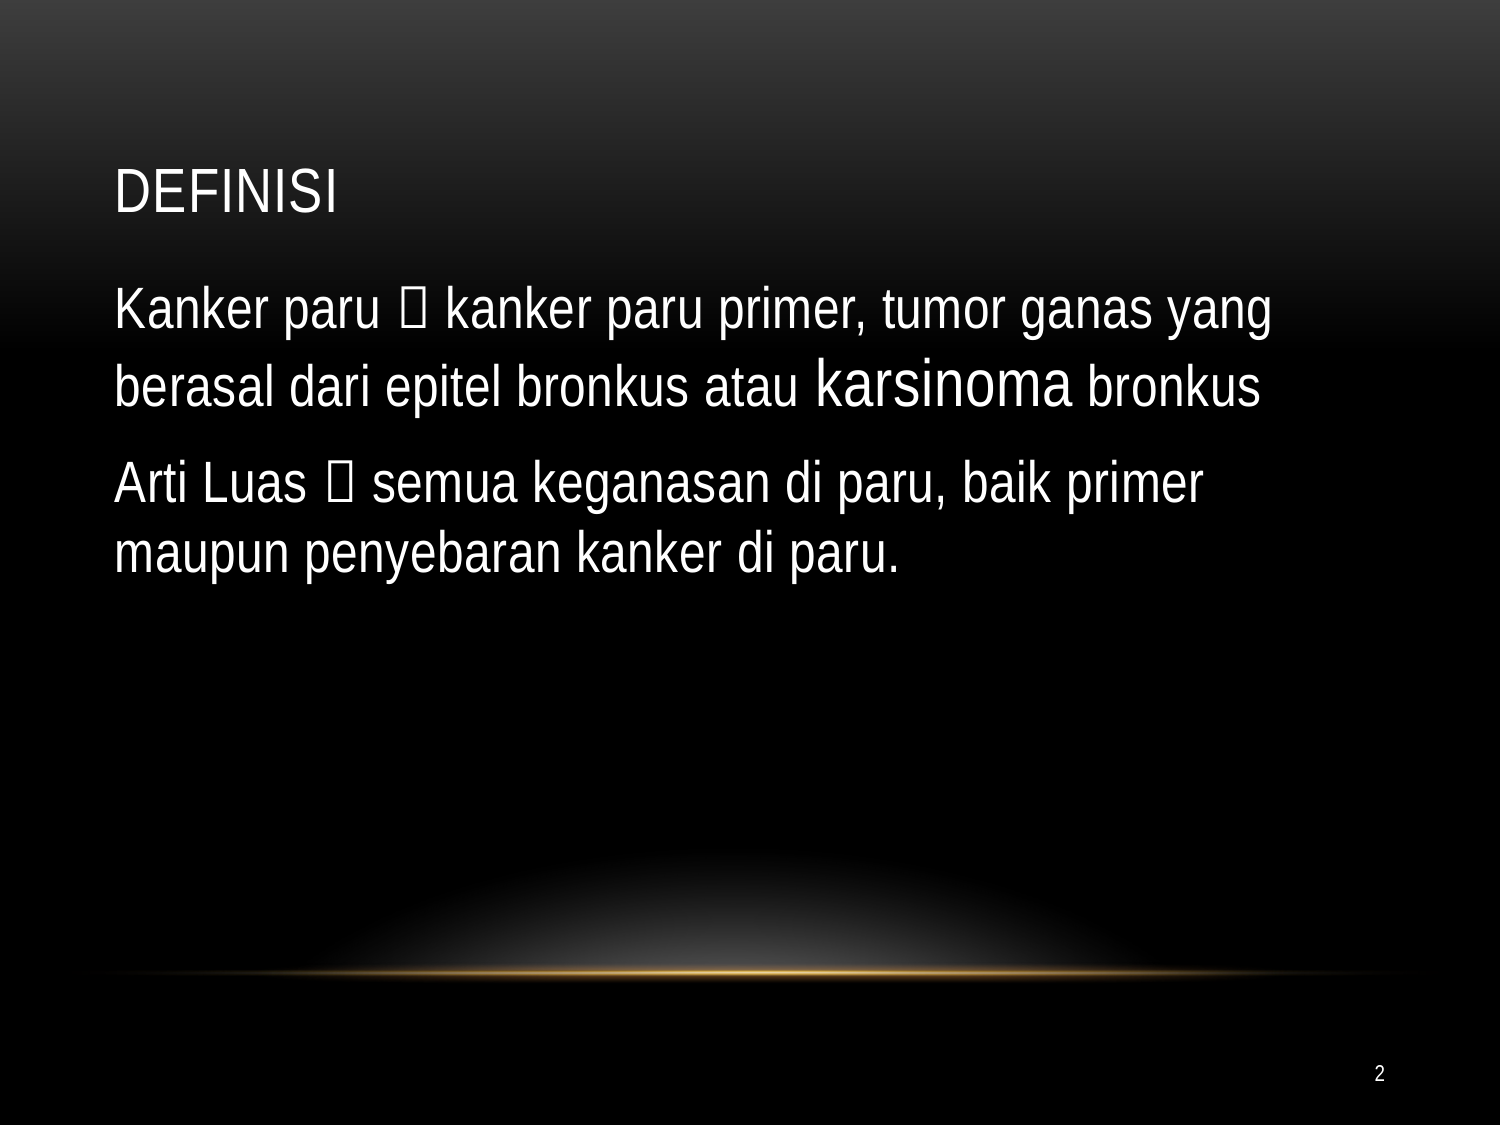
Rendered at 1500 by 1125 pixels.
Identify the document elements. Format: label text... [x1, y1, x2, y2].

title DEFINISI [99, 45, 1400, 233]
list Kanker paru  kanker paru primer, tumor ganas yang berasal dari epitel bronkus atau karsinoma bronkus Arti Luas  semua keganasan di paru, baik primer maupun penyebaran kanker di paru. [99, 262, 1400, 938]
picture [0, 0, 1500, 1125]
slide_number 2 [1237, 1042, 1400, 1103]
